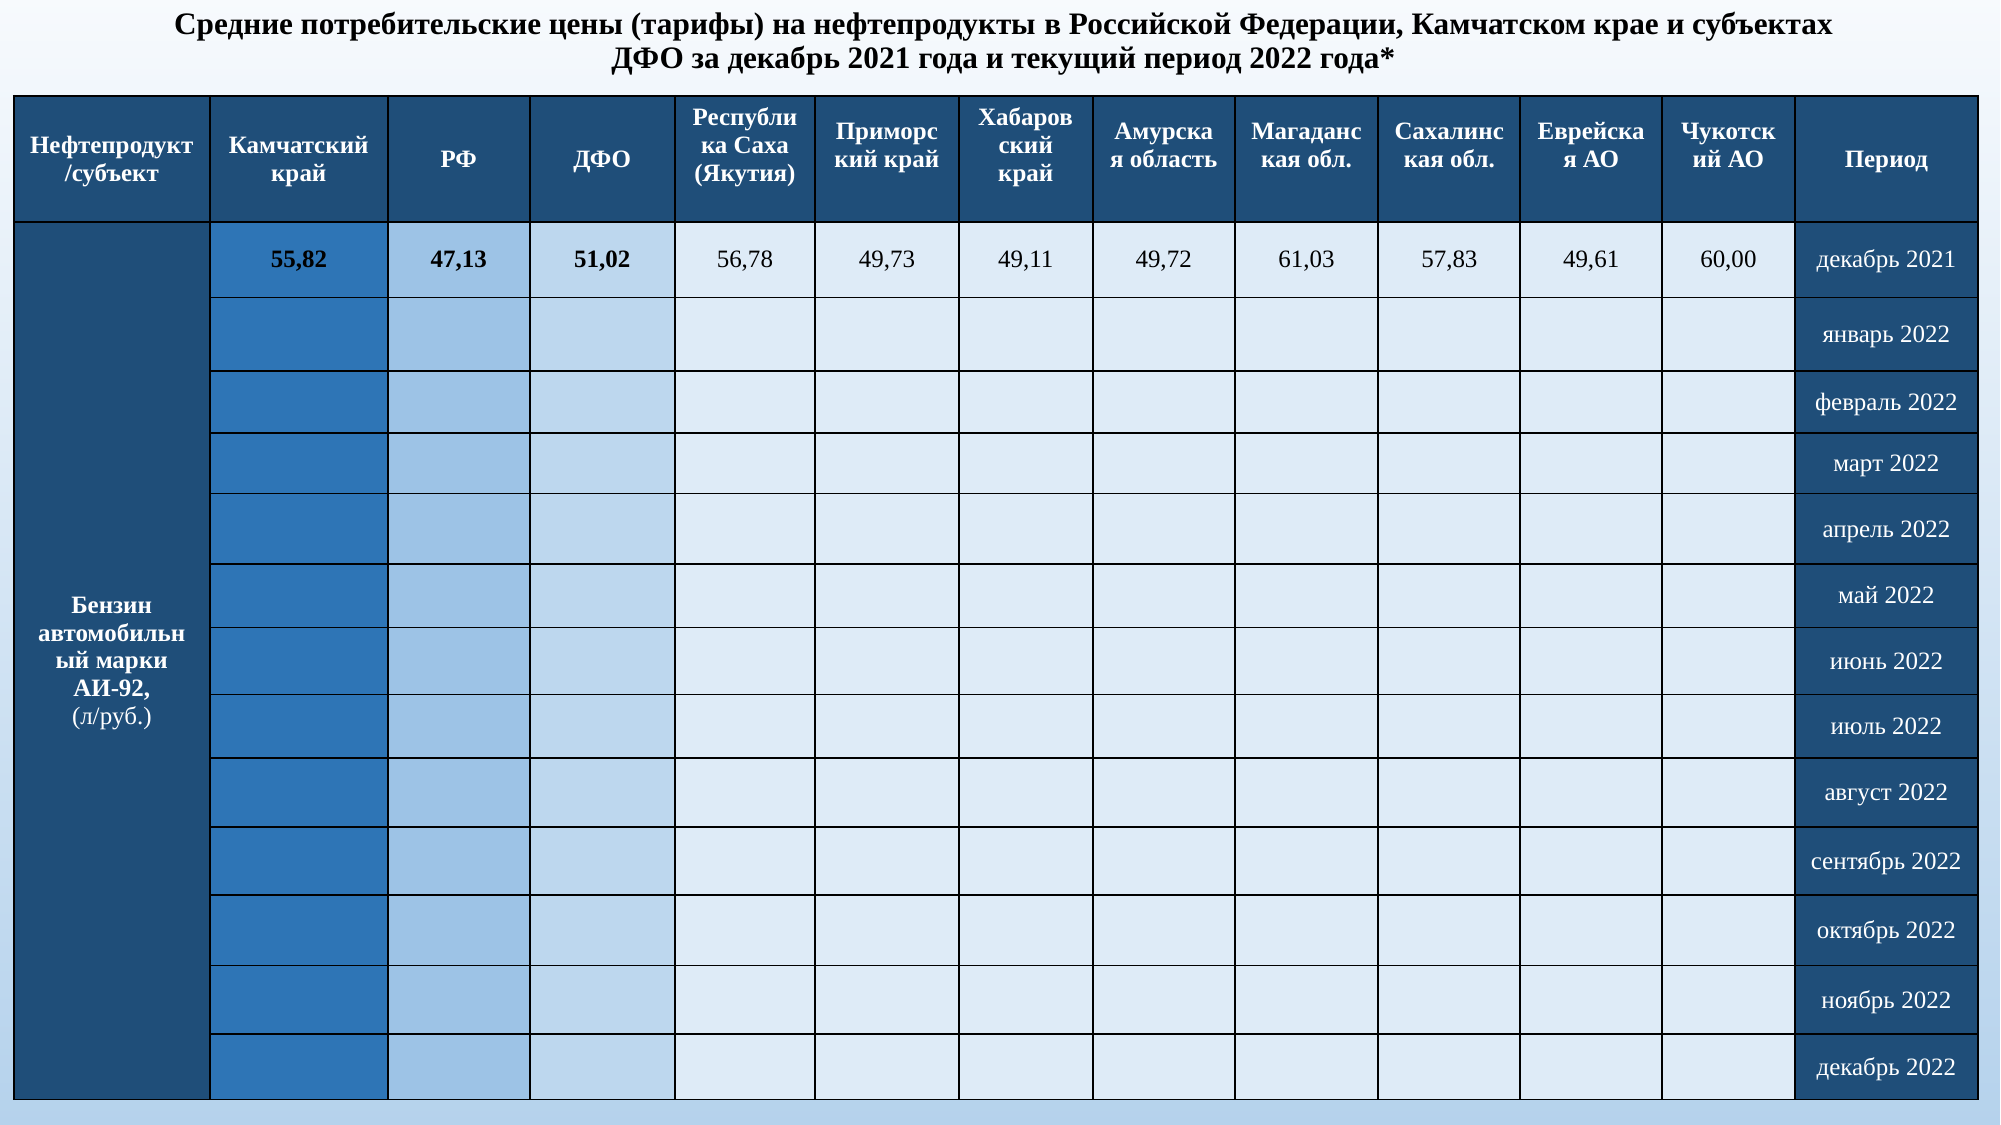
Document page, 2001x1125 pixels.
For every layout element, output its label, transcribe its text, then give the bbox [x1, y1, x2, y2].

table_cell [531, 1035, 674, 1099]
table_cell декабрь 2022 [1796, 1035, 1977, 1099]
table_cell март 2022 [1796, 434, 1977, 493]
table_cell апрель 2022 [1796, 494, 1977, 563]
table_cell [1521, 494, 1661, 563]
table_cell 60,00 [1663, 223, 1794, 297]
table_header Сахалинская обл. [1379, 97, 1519, 221]
table_cell [1379, 434, 1519, 493]
table_header Период [1796, 97, 1977, 221]
table_cell [389, 494, 529, 563]
table_cell [1663, 372, 1794, 432]
table_cell октябрь 2022 [1796, 896, 1977, 965]
table_cell [1379, 298, 1519, 370]
table_header Республика Саха (Якутия) [676, 97, 814, 221]
table_cell 47,13 [389, 223, 529, 297]
table_header ДФО [531, 97, 674, 221]
table_cell [676, 695, 814, 757]
table_cell [960, 494, 1092, 563]
table_cell 51,02 [531, 223, 674, 297]
table_cell [816, 494, 958, 563]
table_cell [1521, 434, 1661, 493]
table_cell [960, 828, 1092, 894]
table_cell [960, 695, 1092, 757]
table_cell [1663, 298, 1794, 370]
table_cell [676, 372, 814, 432]
table_cell [1094, 565, 1234, 627]
table_cell [211, 494, 387, 563]
table_cell [1379, 828, 1519, 894]
table_cell январь 2022 [1796, 298, 1977, 370]
table_cell [1094, 695, 1234, 757]
table_cell 49,72 [1094, 223, 1234, 297]
table_cell [1236, 298, 1377, 370]
table_cell [531, 828, 674, 894]
table_cell август 2022 [1796, 759, 1977, 826]
table_cell 61,03 [1236, 223, 1377, 297]
table_cell [211, 565, 387, 627]
table_cell [1379, 494, 1519, 563]
table_header Магаданская обл. [1236, 97, 1377, 221]
table_cell май 2022 [1796, 565, 1977, 627]
table_cell [1236, 759, 1377, 826]
table_cell [1379, 372, 1519, 432]
table_cell [1379, 896, 1519, 965]
table_cell [1663, 494, 1794, 563]
table_cell [960, 372, 1092, 432]
table_cell [1379, 966, 1519, 1033]
table_cell [816, 434, 958, 493]
table_cell [1094, 966, 1234, 1033]
table_cell [1521, 565, 1661, 627]
table_header РФ [389, 97, 529, 221]
table_header Хабаровский край [960, 97, 1092, 221]
table_cell [960, 896, 1092, 965]
table_cell [1236, 494, 1377, 563]
table_cell [389, 896, 529, 965]
table_cell [816, 695, 958, 757]
table_cell сентябрь 2022 [1796, 828, 1977, 894]
table_cell 49,11 [960, 223, 1092, 297]
table_header Еврейская АО [1521, 97, 1661, 221]
table_cell [389, 372, 529, 432]
table_cell [1521, 966, 1661, 1033]
table_cell [531, 494, 674, 563]
table_cell [1379, 759, 1519, 826]
table_cell [1236, 434, 1377, 493]
table_cell [1521, 372, 1661, 432]
table_cell [531, 372, 674, 432]
table_cell [1663, 966, 1794, 1033]
table_cell [1236, 372, 1377, 432]
table_cell [1094, 828, 1234, 894]
table_cell [1521, 759, 1661, 826]
table_cell [1379, 695, 1519, 757]
table_cell [816, 966, 958, 1033]
table_cell [211, 298, 387, 370]
table_cell [1236, 828, 1377, 894]
table_cell [1094, 628, 1234, 694]
table_header Камчатский край [211, 97, 387, 221]
table_cell [389, 628, 529, 694]
table_cell [676, 759, 814, 826]
table_cell 57,83 [1379, 223, 1519, 297]
table_cell [960, 298, 1092, 370]
table_cell [676, 896, 814, 965]
table_cell [1236, 565, 1377, 627]
table_cell [389, 434, 529, 493]
table_cell [676, 434, 814, 493]
table_cell [1521, 695, 1661, 757]
table_cell [211, 896, 387, 965]
table_cell [1521, 896, 1661, 965]
table_cell 49,73 [816, 223, 958, 297]
table_cell [211, 759, 387, 826]
table_cell [389, 759, 529, 826]
table_cell июнь 2022 [1796, 628, 1977, 694]
table_cell [816, 628, 958, 694]
table_cell [211, 695, 387, 757]
table_cell [211, 434, 387, 493]
table_cell [1236, 628, 1377, 694]
table_cell [389, 828, 529, 894]
table_cell 49,61 [1521, 223, 1661, 297]
table_cell [389, 298, 529, 370]
table_cell [531, 565, 674, 627]
table_cell февраль 2022 [1796, 372, 1977, 432]
table_cell [531, 298, 674, 370]
table_cell [211, 828, 387, 894]
table_cell [531, 628, 674, 694]
table_cell [1521, 298, 1661, 370]
table_cell [1663, 1035, 1794, 1099]
table_cell 56,78 [676, 223, 814, 297]
table_cell [676, 298, 814, 370]
table_cell [1236, 1035, 1377, 1099]
table_cell [960, 759, 1092, 826]
table_cell [816, 565, 958, 627]
table_cell декабрь 2021 [1796, 223, 1977, 297]
table_cell [960, 966, 1092, 1033]
table_cell [816, 828, 958, 894]
table_cell [531, 896, 674, 965]
table_cell [1663, 695, 1794, 757]
table_cell [211, 372, 387, 432]
table_cell [1521, 628, 1661, 694]
table_cell [211, 1035, 387, 1099]
table_cell [1094, 759, 1234, 826]
table_cell [676, 966, 814, 1033]
table_cell [676, 494, 814, 563]
table_cell [389, 1035, 529, 1099]
table_cell [1663, 628, 1794, 694]
table_cell [960, 565, 1092, 627]
table_cell [1236, 695, 1377, 757]
table_cell [1094, 372, 1234, 432]
table_cell [1663, 896, 1794, 965]
table_cell [676, 828, 814, 894]
table_cell [816, 759, 958, 826]
table_cell [816, 298, 958, 370]
table_cell [1094, 896, 1234, 965]
table_header Нефтепродукт/субъект [15, 97, 209, 221]
table_cell ноябрь 2022 [1796, 966, 1977, 1033]
table_cell [389, 966, 529, 1033]
table_header Амурская область [1094, 97, 1234, 221]
table_cell [389, 695, 529, 757]
title Средние потребительские цены (тарифы) на нефтепродукты в Российской Федерации, Камчатском крае и субъектах ДФО за декабрь 2021 года и текущий период 2022 года* [137, 0, 1871, 83]
table_cell [1379, 1035, 1519, 1099]
table_cell июль 2022 [1796, 695, 1977, 757]
table_cell [1094, 494, 1234, 563]
table_cell [531, 966, 674, 1033]
table_cell [816, 1035, 958, 1099]
table_cell [531, 434, 674, 493]
table_cell [211, 966, 387, 1033]
table_cell [531, 695, 674, 757]
table_cell [960, 1035, 1092, 1099]
table_header Приморский край [816, 97, 958, 221]
table_cell [389, 565, 529, 627]
table_cell [1379, 628, 1519, 694]
table_cell [1094, 434, 1234, 493]
table_cell [1521, 1035, 1661, 1099]
table_cell [676, 1035, 814, 1099]
table_cell Бензин автомобильный марки АИ-92, (л/руб.) [15, 223, 209, 1099]
table_cell [816, 896, 958, 965]
table_cell [1236, 966, 1377, 1033]
table_cell [211, 628, 387, 694]
table_cell [1379, 565, 1519, 627]
table_cell [1521, 828, 1661, 894]
table_cell [1094, 298, 1234, 370]
table_cell [1663, 828, 1794, 894]
table_cell [960, 628, 1092, 694]
table_cell [960, 434, 1092, 493]
table_cell [676, 628, 814, 694]
table_cell [1094, 1035, 1234, 1099]
table_cell [676, 565, 814, 627]
table_cell [531, 759, 674, 826]
table_header Чукотский АО [1663, 97, 1794, 221]
table_cell [1663, 759, 1794, 826]
table_cell [1663, 565, 1794, 627]
table_cell [816, 372, 958, 432]
table_cell [1236, 896, 1377, 965]
table_cell [1663, 434, 1794, 493]
table_cell 55,82 [211, 223, 387, 297]
